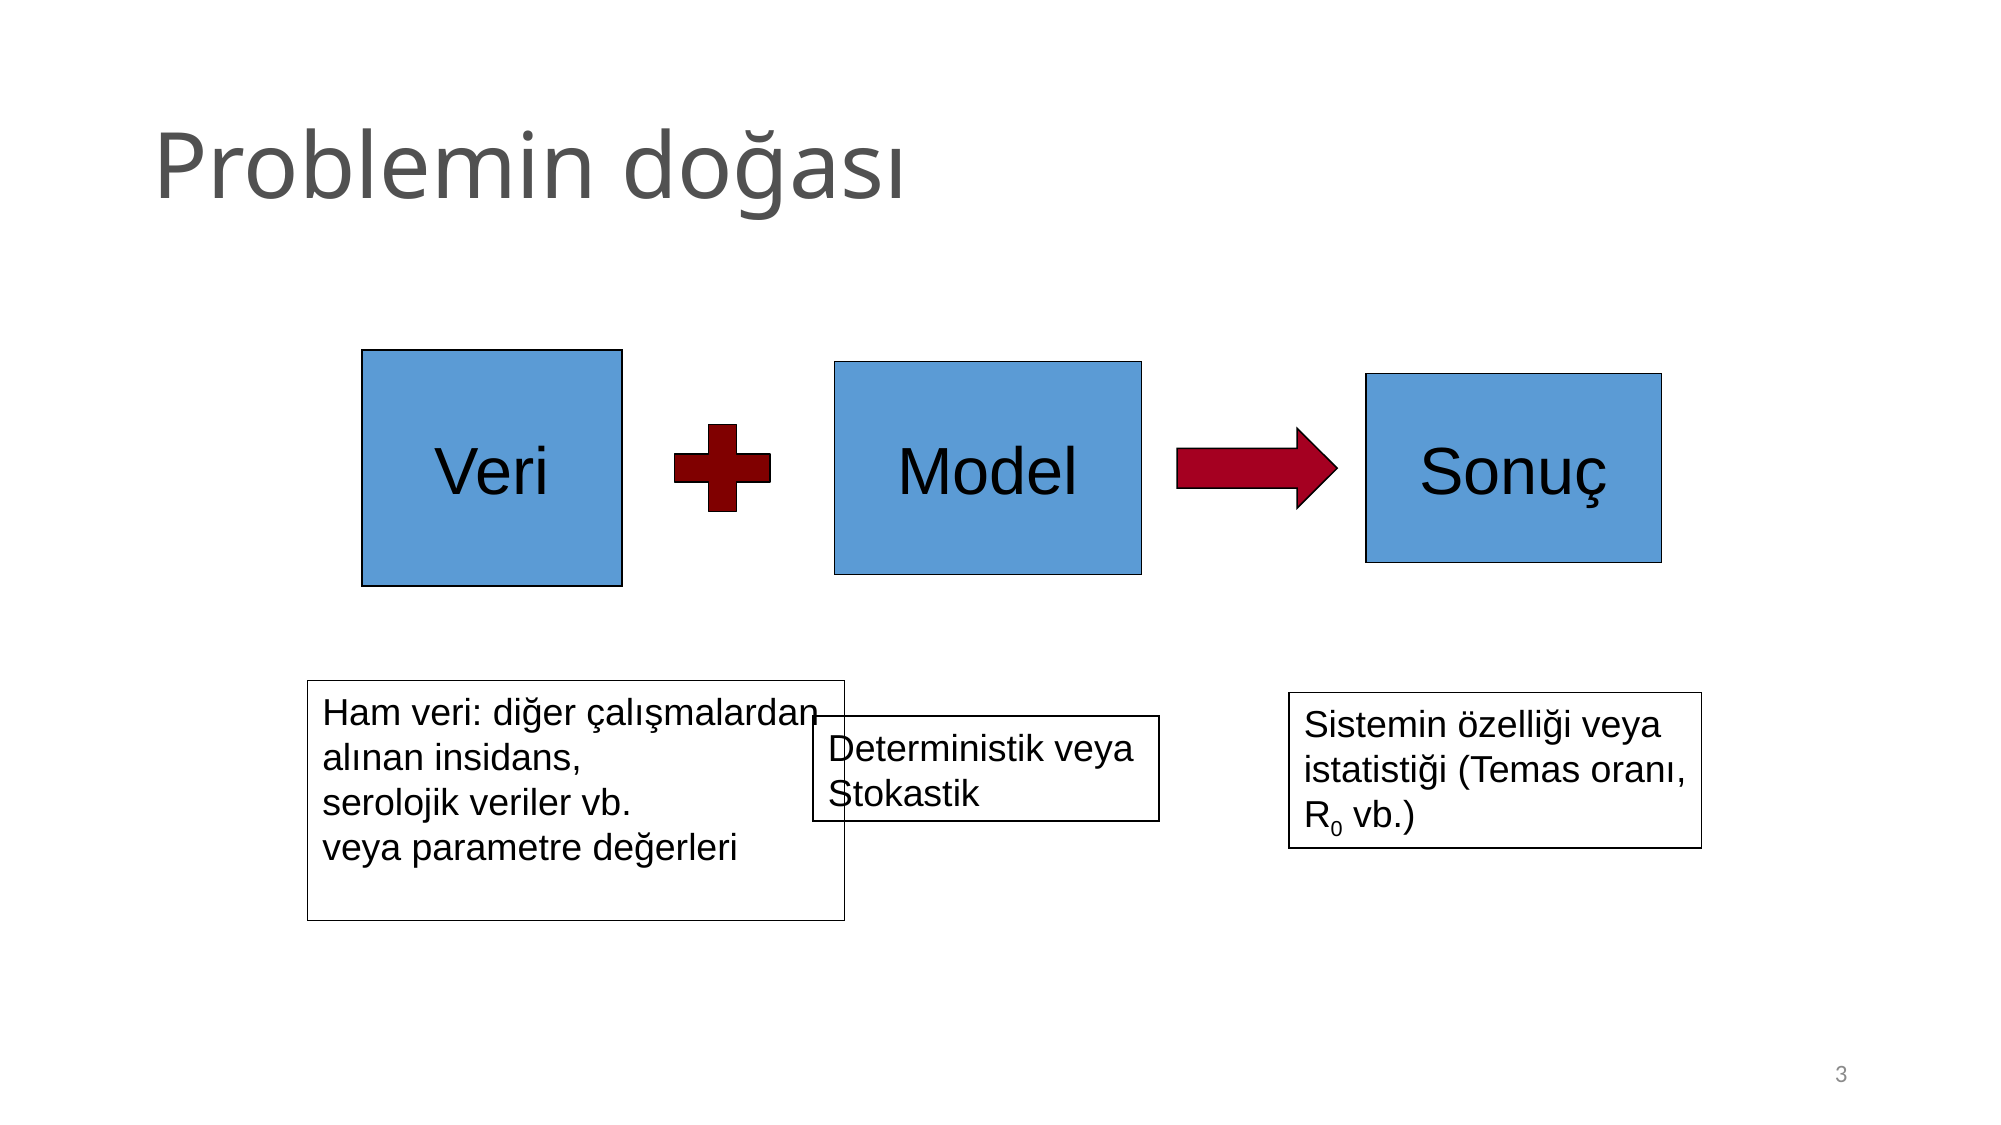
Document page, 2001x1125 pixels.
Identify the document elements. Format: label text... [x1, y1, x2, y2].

slide_number 3 [1412, 1042, 1863, 1103]
text_box Model [834, 361, 1142, 575]
text_box Sonuç [1366, 373, 1662, 563]
text_box Deterministik veya Stokastik [813, 716, 1159, 821]
text_box [674, 424, 771, 512]
text_box Ham veri: diğer çalışmalardan alınan insidans, serolojik veriler vb. veya parametre değerleri [307, 680, 845, 921]
text_box [1177, 428, 1338, 509]
text_box Sistemin özelliği veya istatistiği (Temas oranı, R0 vb.) [1288, 692, 1702, 849]
title Problemin doğası [137, 59, 1863, 278]
text_box Veri [362, 349, 623, 587]
